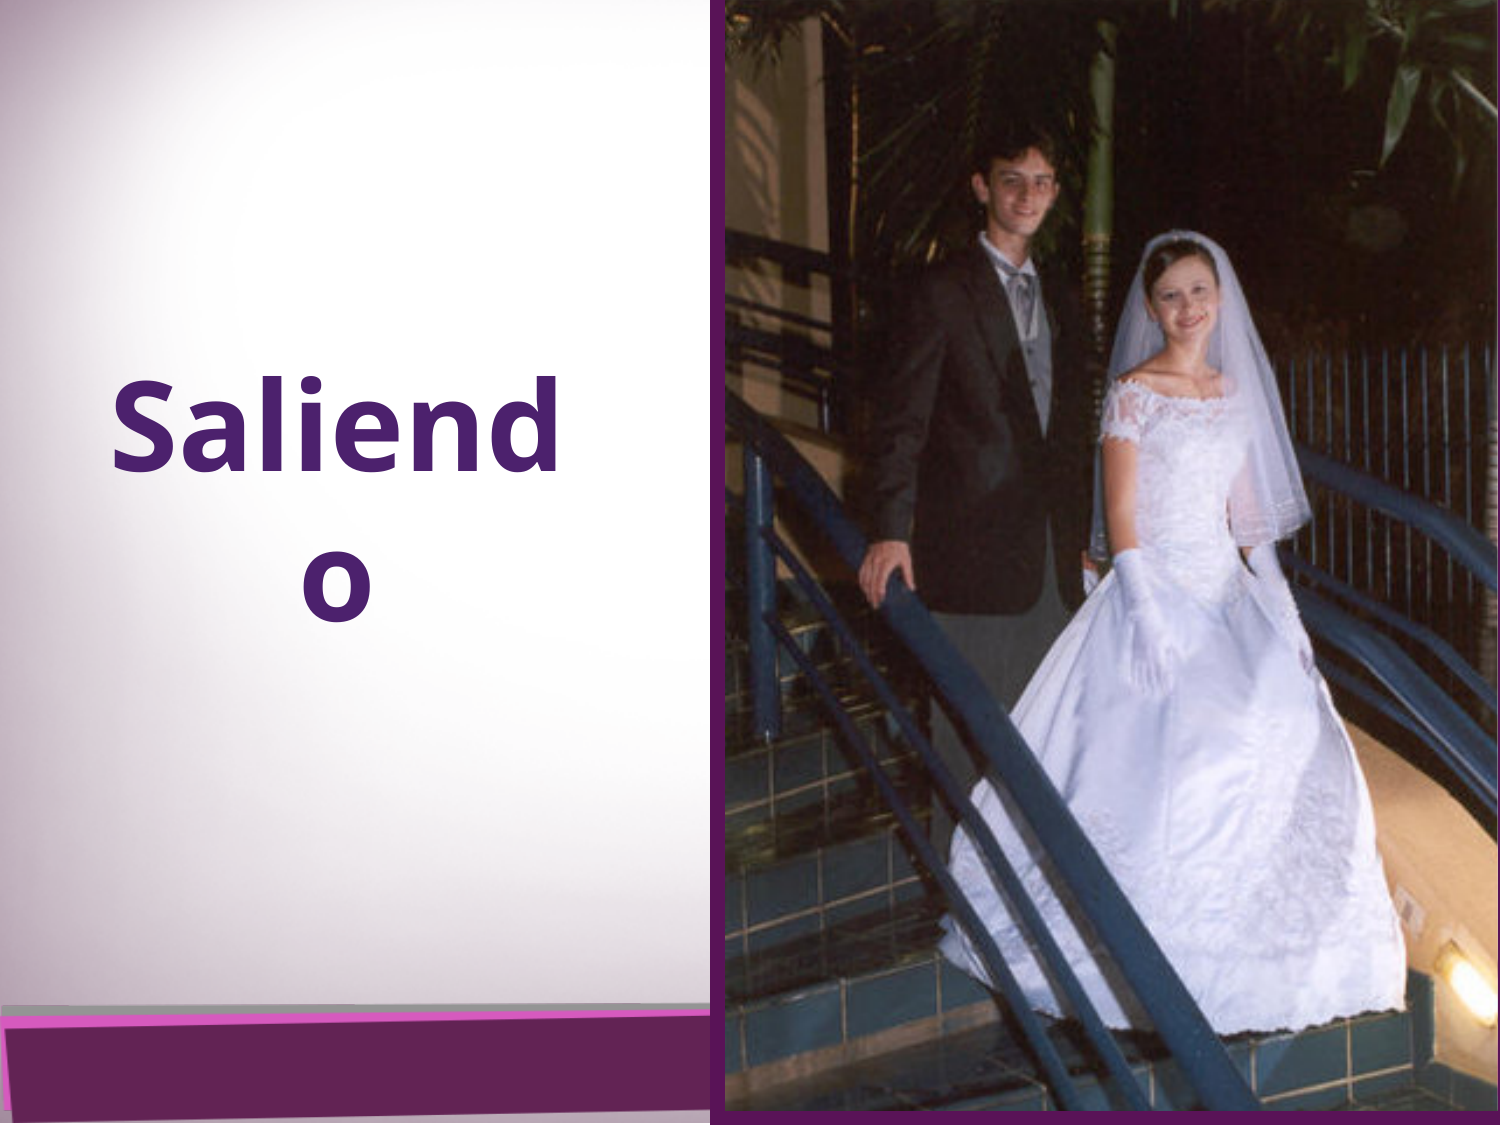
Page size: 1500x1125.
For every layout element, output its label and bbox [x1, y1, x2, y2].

picture [724, 0, 1498, 1112]
text_box [0, 0, 1500, 1123]
